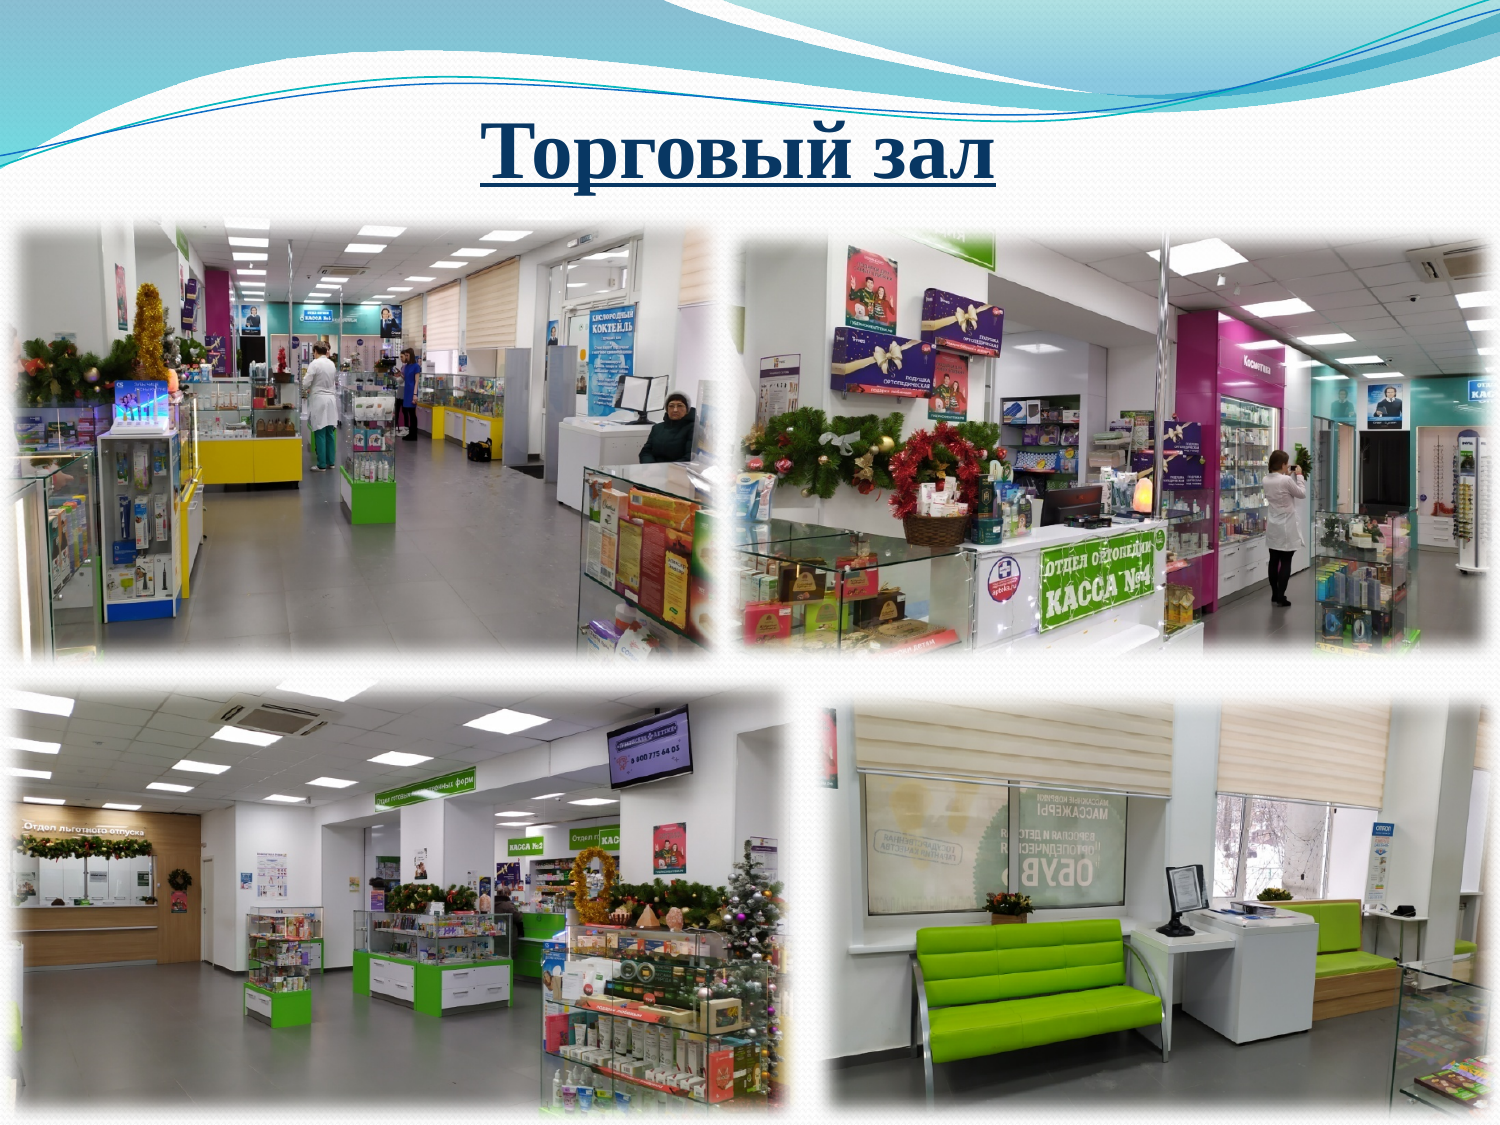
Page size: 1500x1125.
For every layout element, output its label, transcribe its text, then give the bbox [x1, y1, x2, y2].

picture [0, 674, 801, 1125]
picture [812, 687, 1500, 1125]
text_box Торговый зал [465, 87, 1012, 203]
picture [0, 212, 1500, 670]
